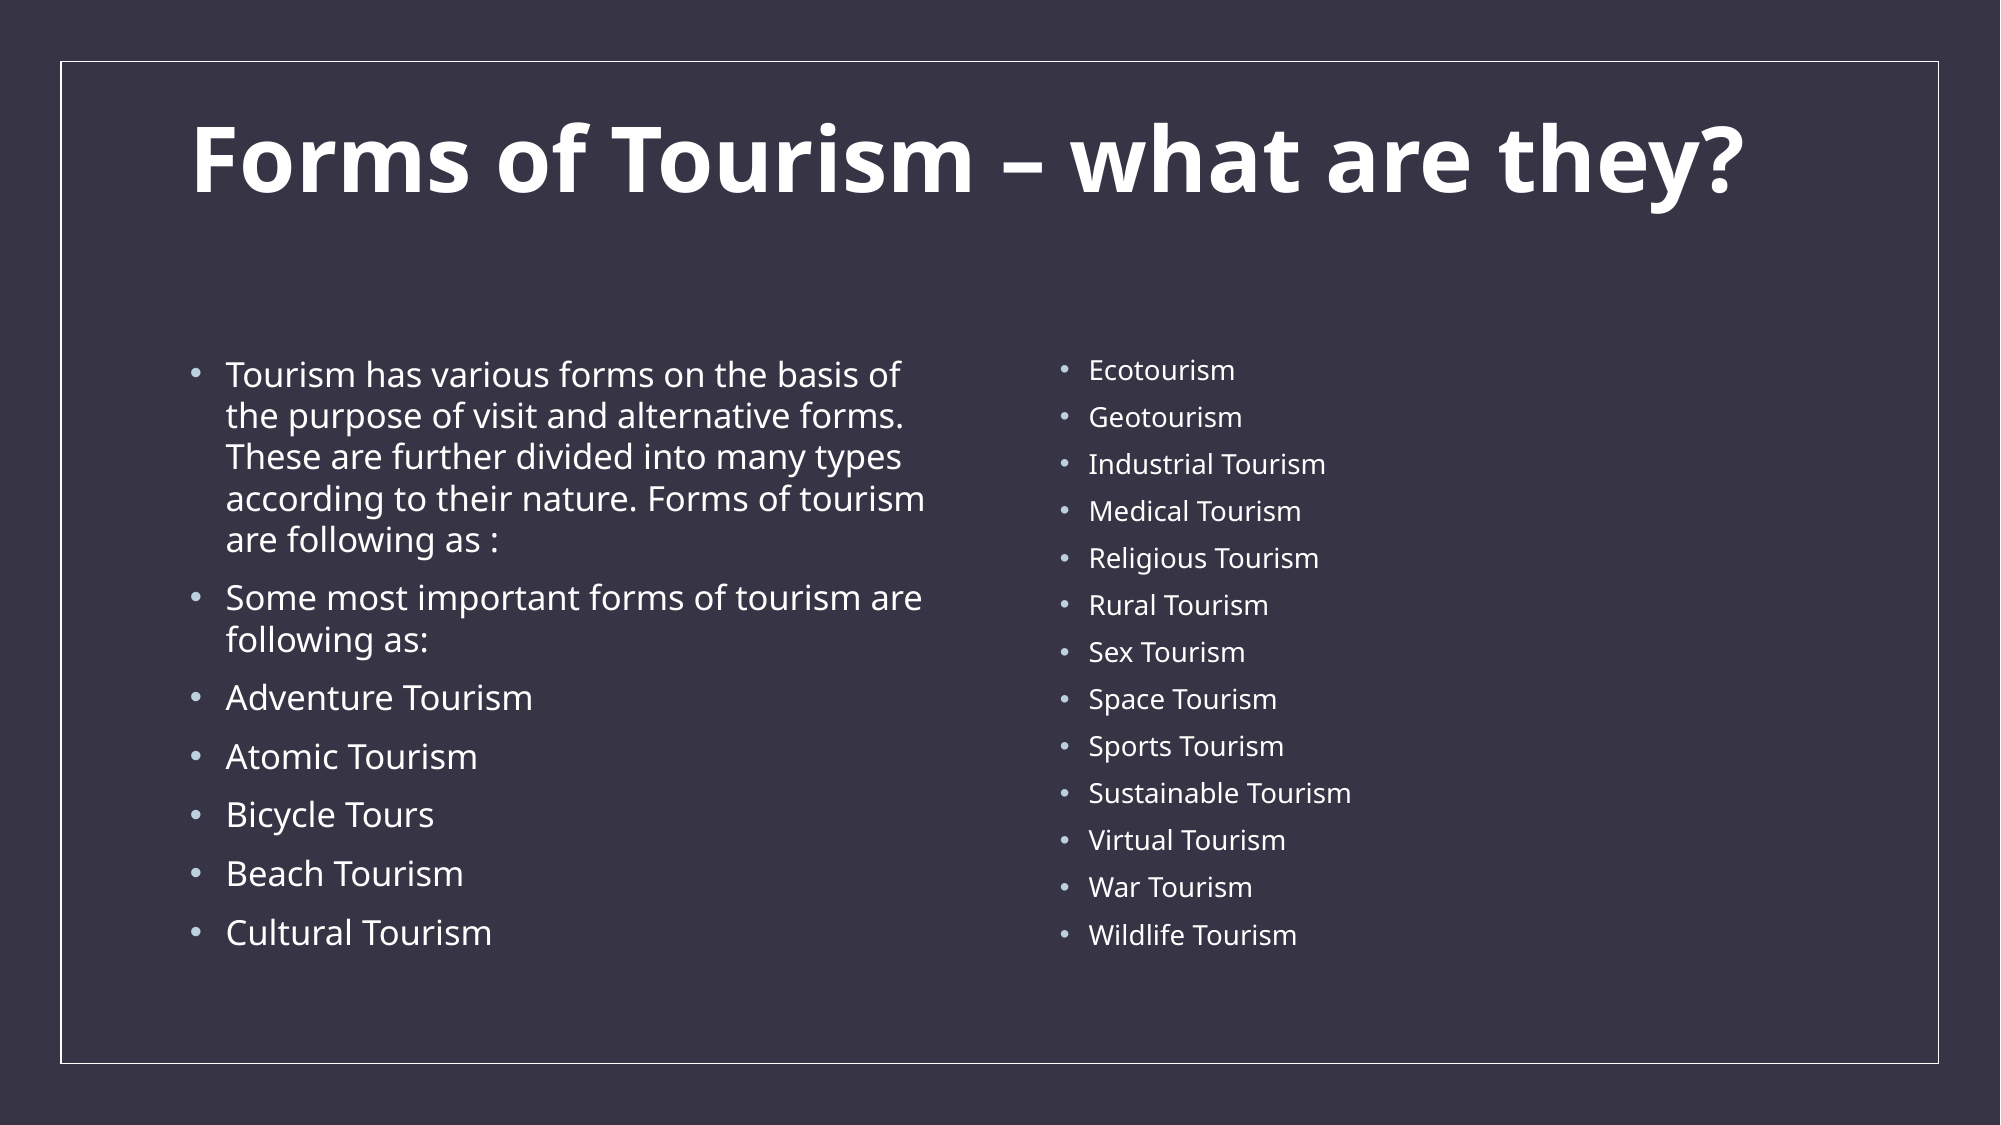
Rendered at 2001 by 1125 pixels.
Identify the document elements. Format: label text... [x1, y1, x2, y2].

list Ecotourism Geotourism Industrial Tourism Medical Tourism Religious Tourism Rural Tourism Sex Tourism Space Tourism Sports Tourism Sustainable Tourism Virtual Tourism War Tourism Wildlife Tourism [1044, 345, 1825, 960]
list Tourism has various forms on the basis of the purpose of visit and alternative forms. These are further divided into many types according to their nature. Forms of tourism are following as : Some most important forms of tourism are following as: Adventure Tourism Atomic Tourism Bicycle Tours Beach Tourism Cultural Tourism [174, 345, 955, 960]
title Forms of Tourism – what are they? [174, 105, 1825, 331]
